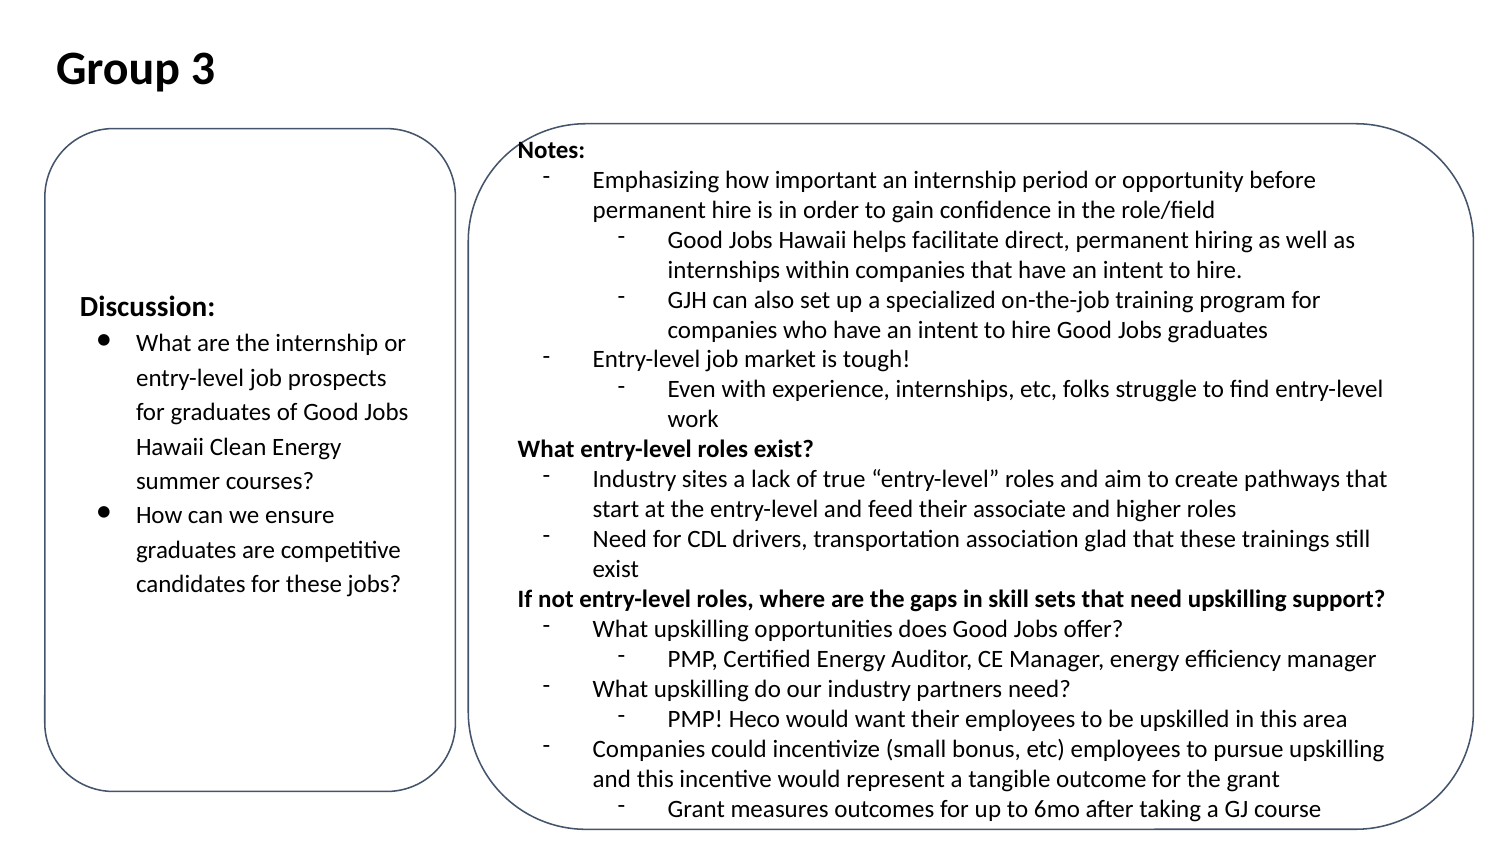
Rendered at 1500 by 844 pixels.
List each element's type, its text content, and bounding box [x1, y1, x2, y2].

text_box Notes: Emphasizing how important an internship period or opportunity before permanent hire is in order to gain confidence in the role/field Good Jobs Hawaii helps facilitate direct, permanent hiring as well as internships within companies that have an intent to hire. GJH can also set up a specialized on-the-job training program for companies who have an intent to hire Good Jobs graduates Entry-level job market is tough! Even with experience, internships, etc, folks struggle to find entry-level work What entry-level roles exist? Industry sites a lack of true “entry-level” roles and aim to create pathways that start at the entry-level and feed their associate and higher roles Need for CDL drivers, transportation association glad that these trainings still exist If not entry-level roles, where are the gaps in skill sets that need upskilling support? What upskilling opportunities does Good Jobs offer? PMP, Certified Energy Auditor, CE Manager, energy efficiency manager What upskilling do our industry partners need? PMP! Heco would want their employees to be upskilled in this area Companies could incentivize (small bonus, etc) employees to pursue upskilling and this incentive would represent a tangible outcome for the grant Grant measures outcomes for up to 6mo after taking a GJ course [468, 123, 1474, 830]
text_box Discussion: What are the internship or entry-level job prospects for graduates of Good Jobs Hawaii Clean Energy summer courses? How can we ensure graduates are competitive candidates for these jobs? [44, 128, 456, 792]
text_box Group 3 [44, 25, 805, 106]
